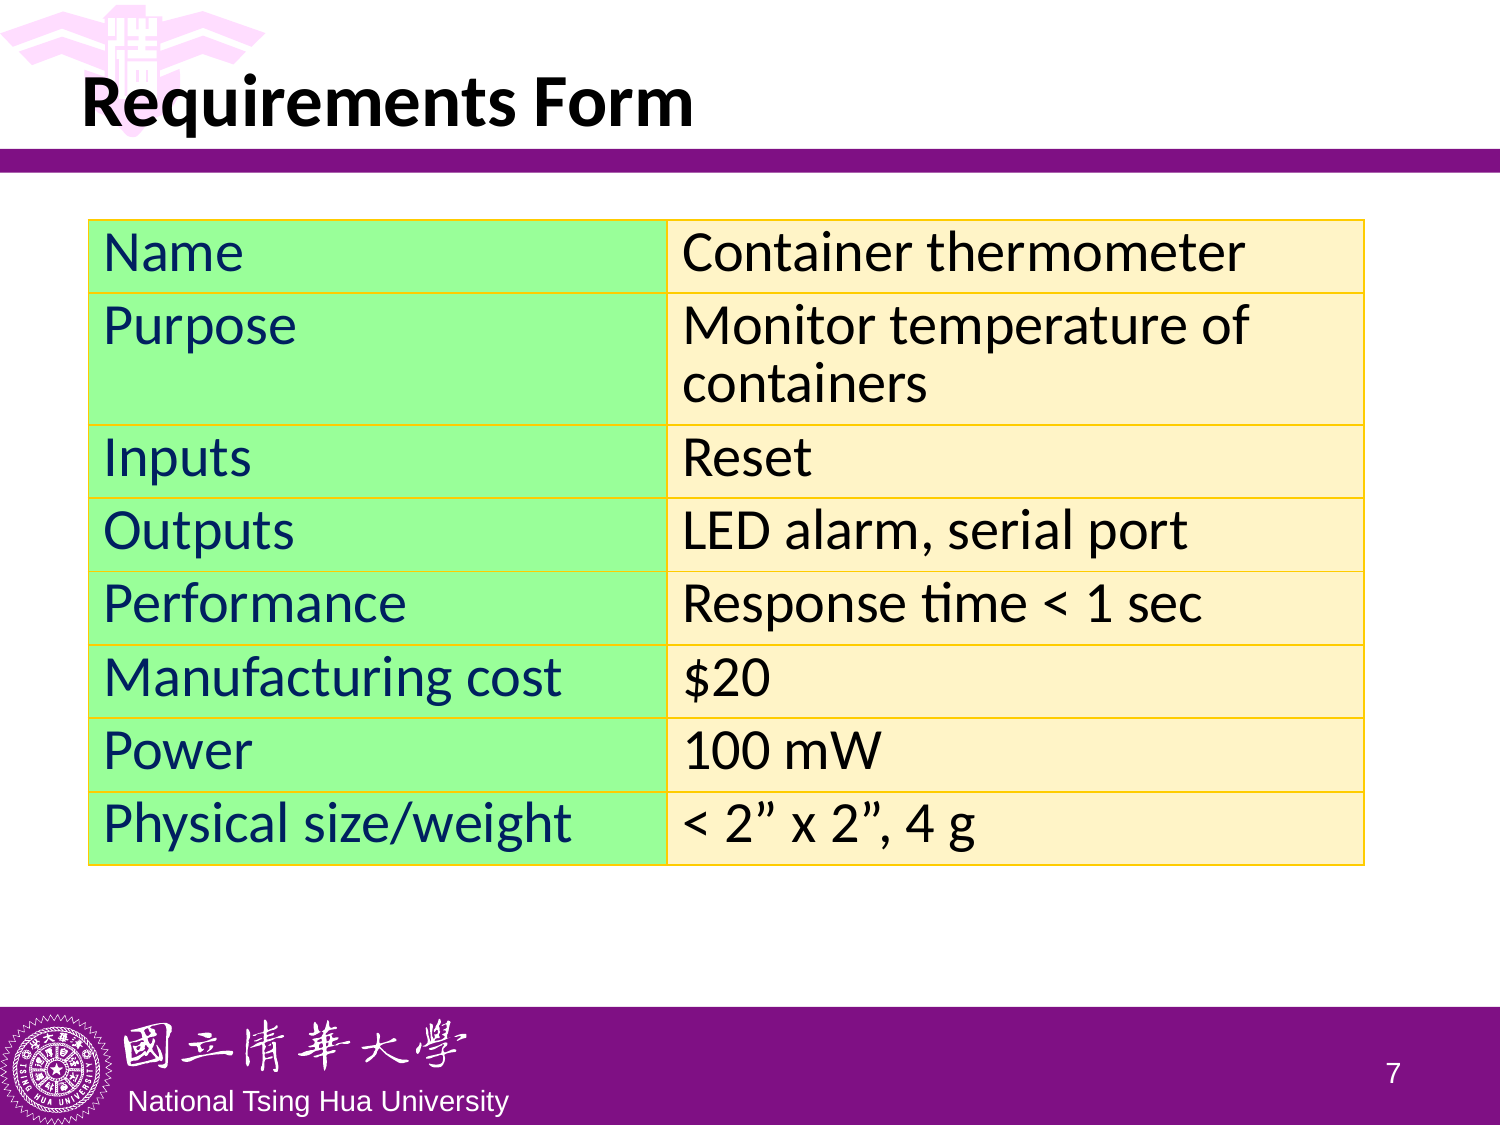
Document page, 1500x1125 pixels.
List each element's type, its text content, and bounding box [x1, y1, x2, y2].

table_cell LED alarm, serial port [668, 499, 1363, 571]
table_cell $20 [668, 646, 1363, 717]
table_header Name [89, 221, 666, 292]
table_cell Inputs [89, 426, 666, 497]
table_cell Power [89, 719, 666, 791]
table_header Container thermometer [668, 221, 1363, 292]
table_cell Monitor temperature of containers [668, 294, 1363, 424]
table_cell Manufacturing cost [89, 646, 666, 717]
table_cell Physical size/weight [89, 793, 666, 864]
table_cell Purpose [89, 294, 666, 424]
slide_number 6 [1104, 1021, 1417, 1097]
table_cell 100 mW [668, 719, 1363, 791]
title Requirements Form [66, 37, 1413, 149]
table_cell Outputs [89, 499, 666, 571]
table_cell < 2” x 2”, 4 g [668, 793, 1363, 864]
table_cell Performance [89, 572, 666, 644]
table_cell Response time < 1 sec [668, 572, 1363, 644]
table_cell Reset [668, 426, 1363, 497]
